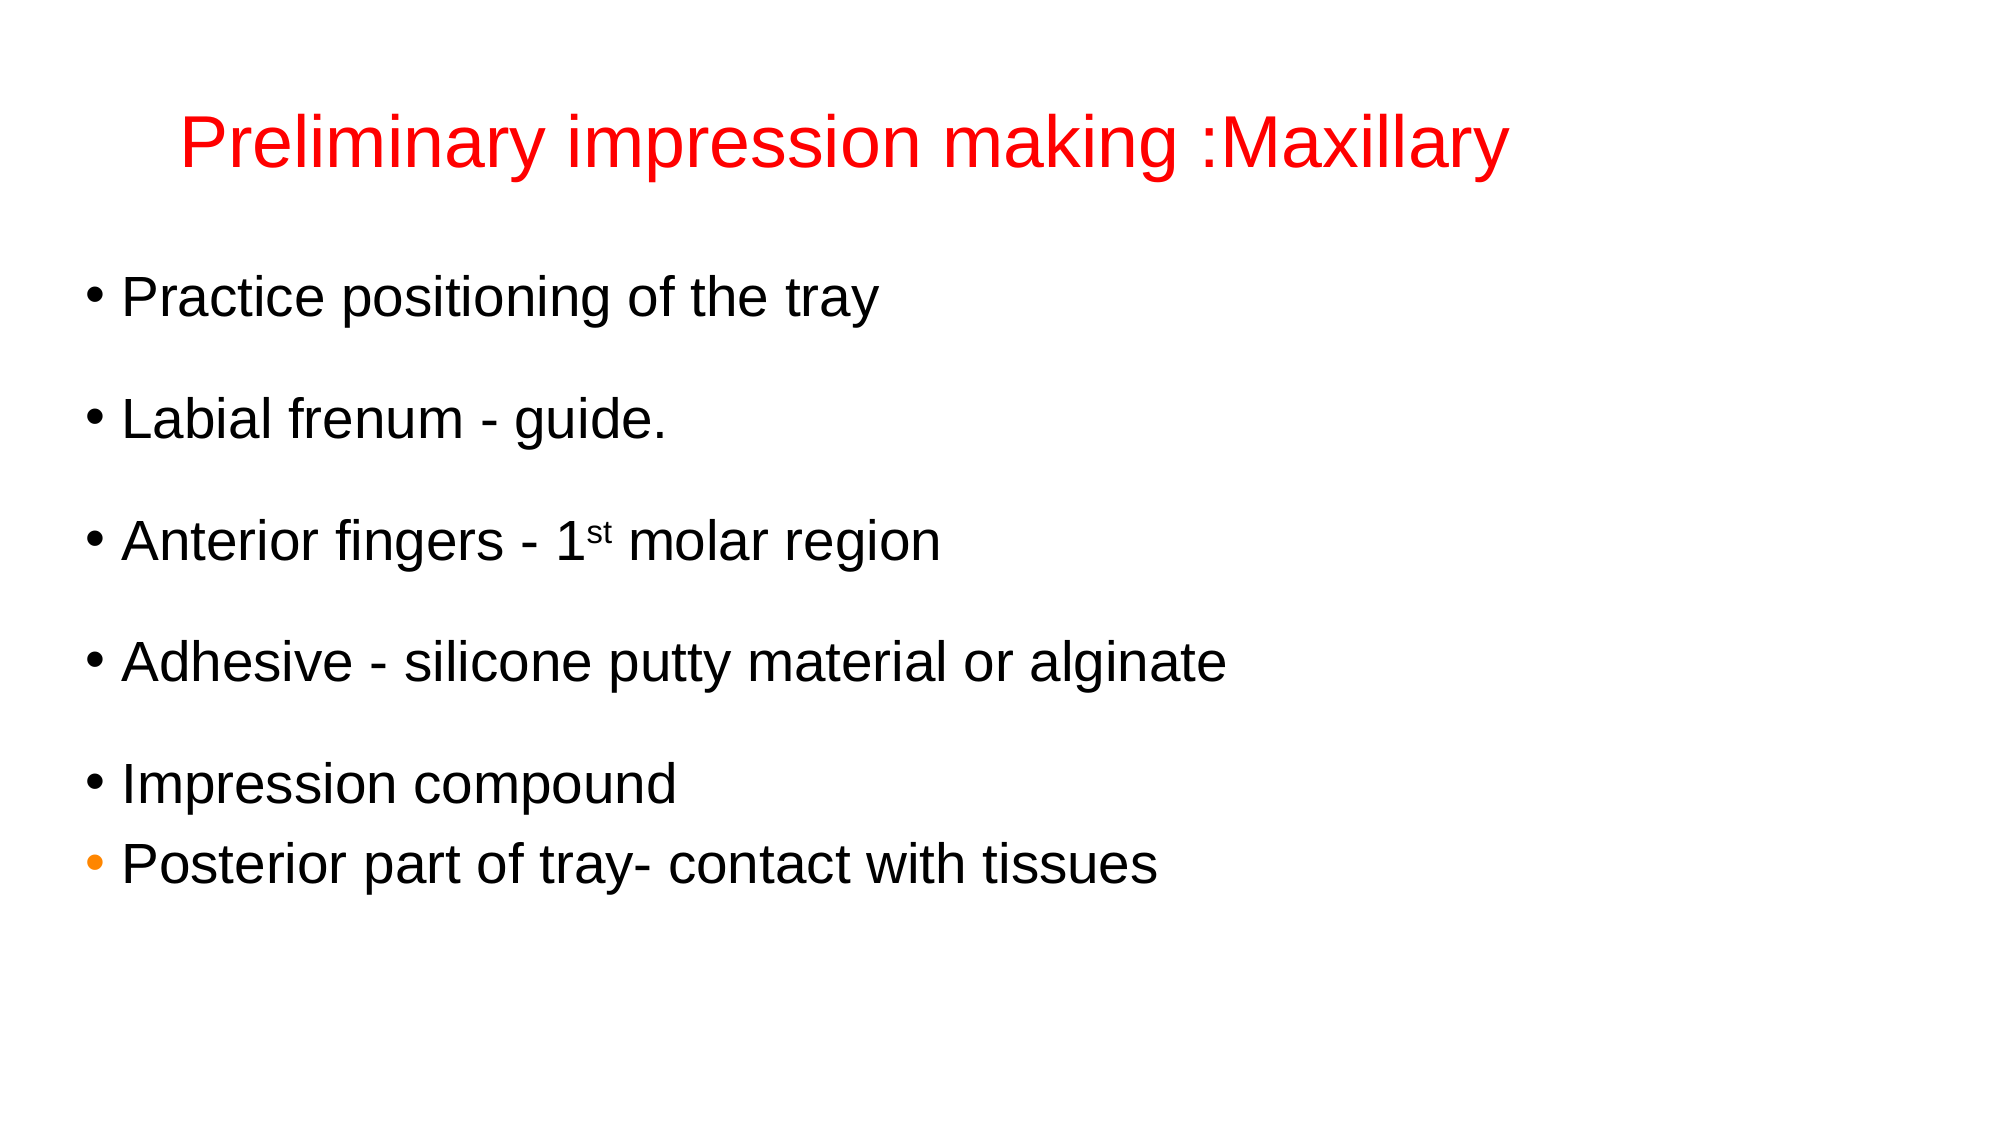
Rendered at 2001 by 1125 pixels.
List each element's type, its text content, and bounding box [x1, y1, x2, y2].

list Practice positioning of the tray Labial frenum - guide. Anterior fingers - 1st molar region Adhesive - silicone putty material or alginate Impression compound Posterior part of tray- contact with tissues [70, 218, 1861, 987]
title Preliminary impression making :Maxillary [82, 96, 1630, 192]
